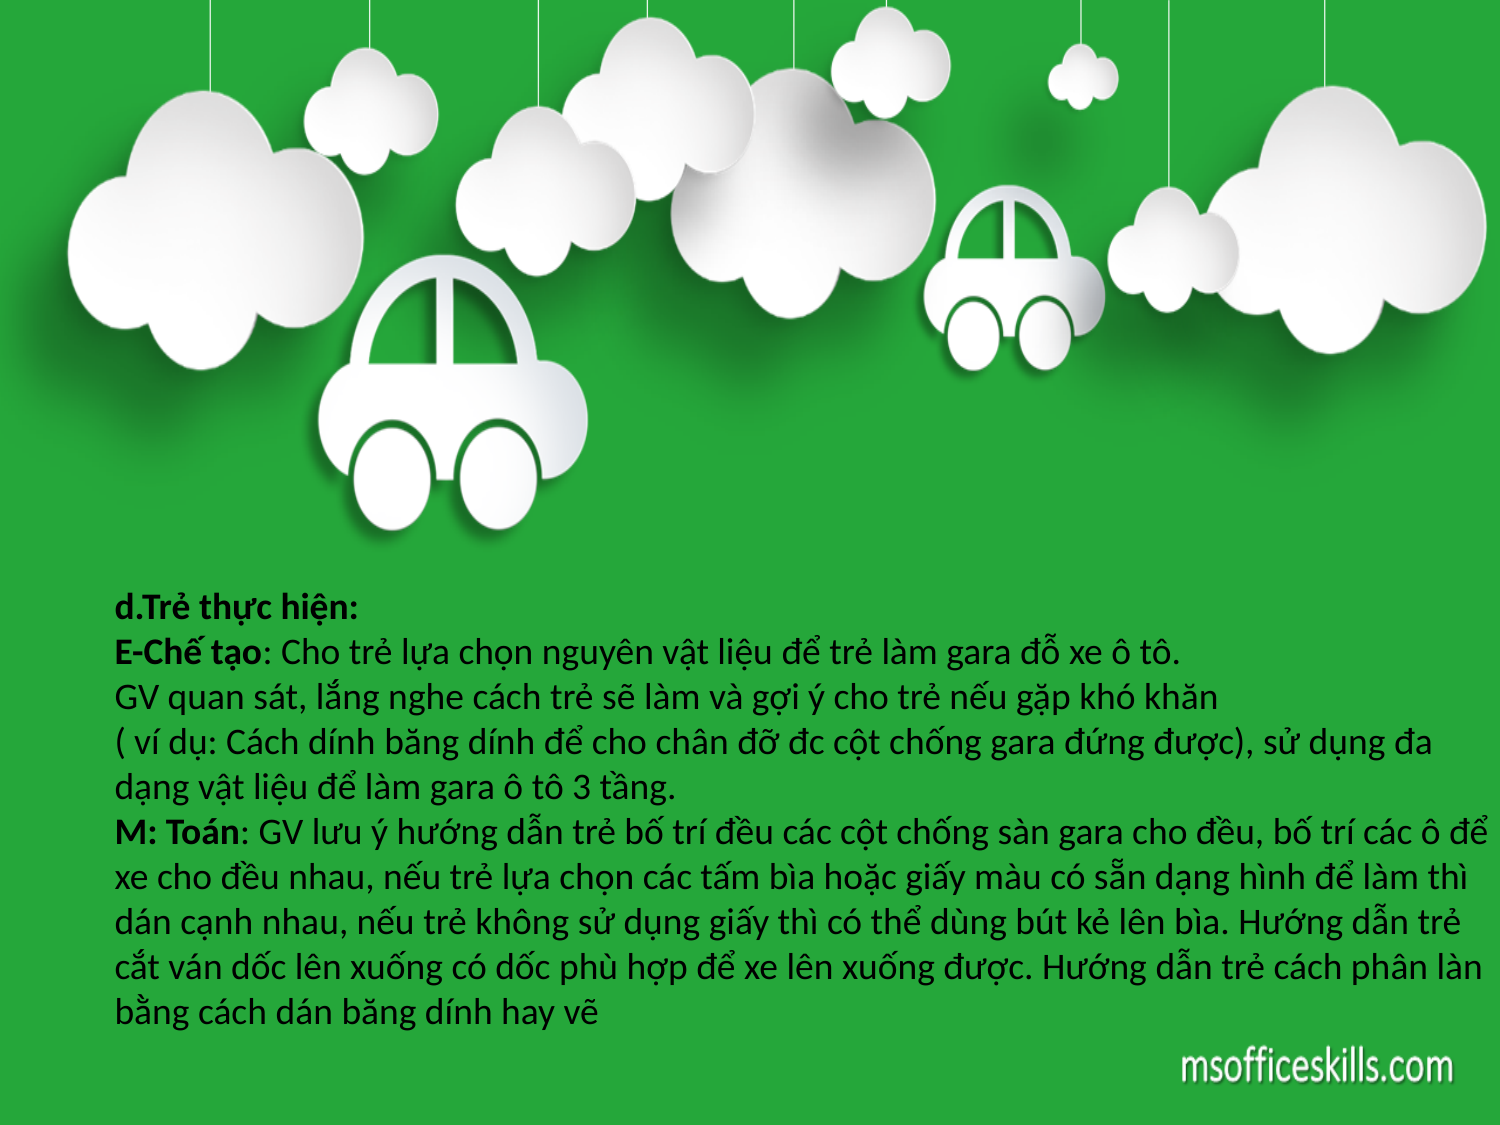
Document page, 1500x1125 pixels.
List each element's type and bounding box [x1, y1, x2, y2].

list [0, 0, 1500, 1125]
